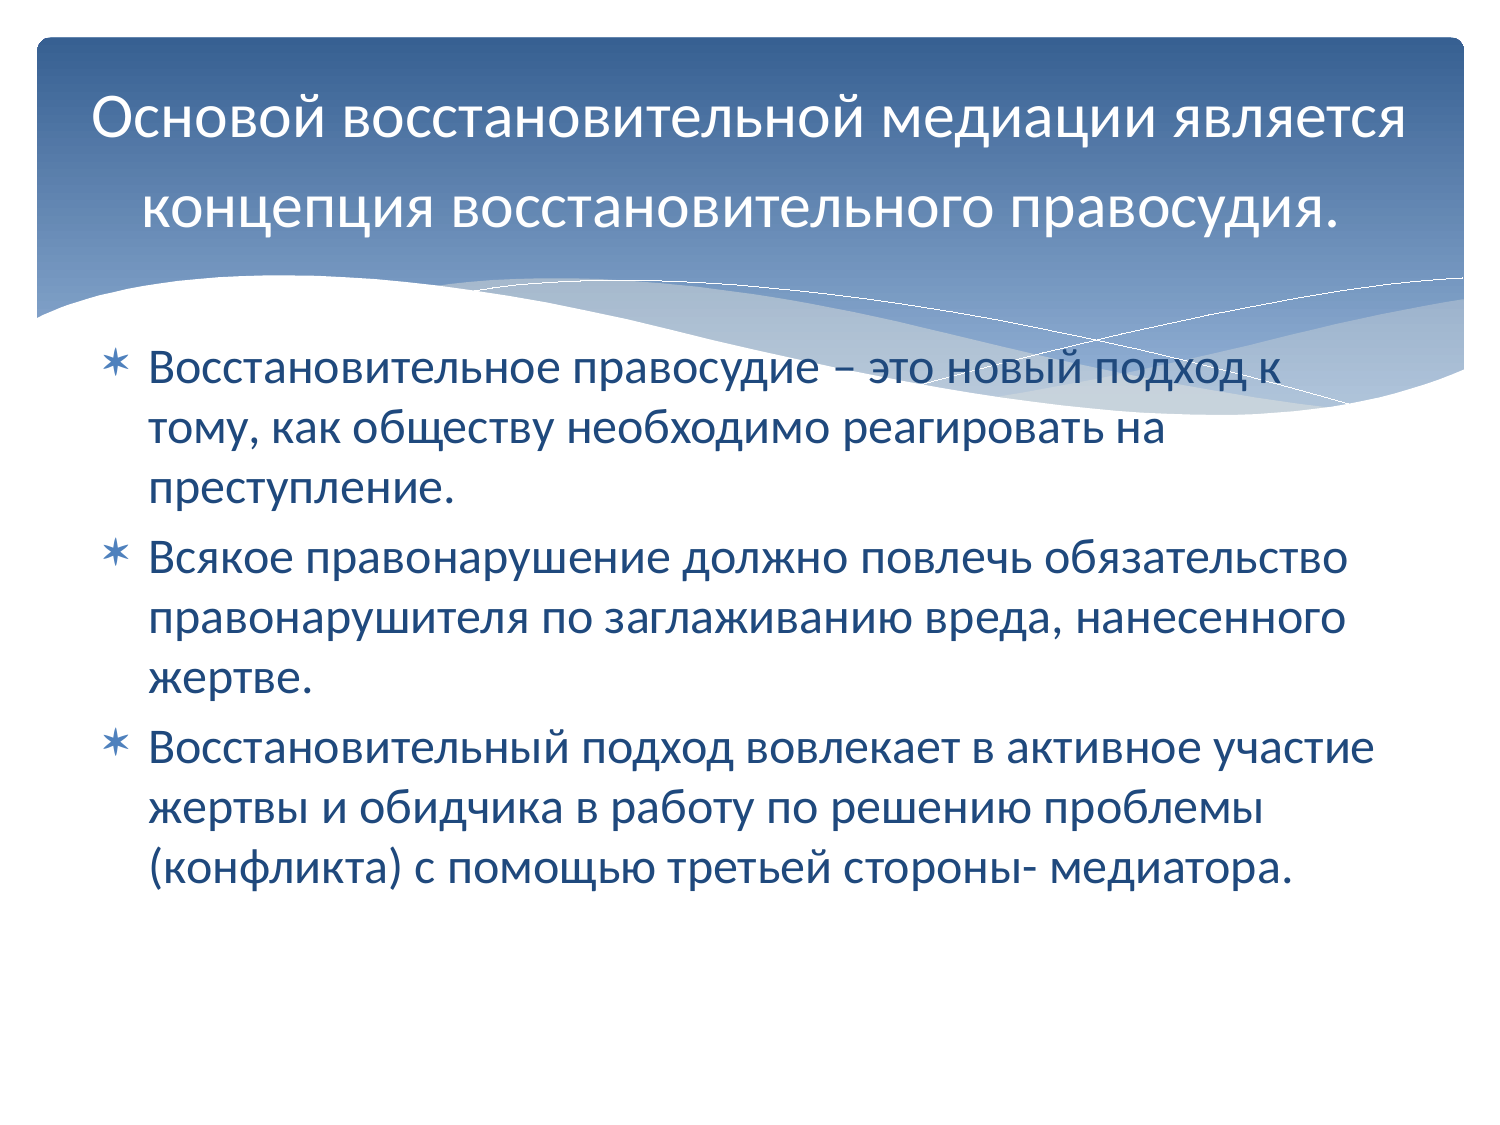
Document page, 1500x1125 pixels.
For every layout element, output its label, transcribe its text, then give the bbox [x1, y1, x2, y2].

list Восстановительное правосудие – это новый подход к тому, как обществу необходимо реагировать на преступление. Всякое правонарушение должно повлечь обязательство правонарушителя по заглаживанию вреда, нанесенного жертве. Восстановительный подход вовлекает в активное участие жертвы и обидчика в работу по решению проблемы (конфликта) с помощью третьей стороны- медиатора. [88, 326, 1412, 1005]
title Основой восстановительной медиации является концепция восстановительного правосудия. [75, 55, 1425, 261]
